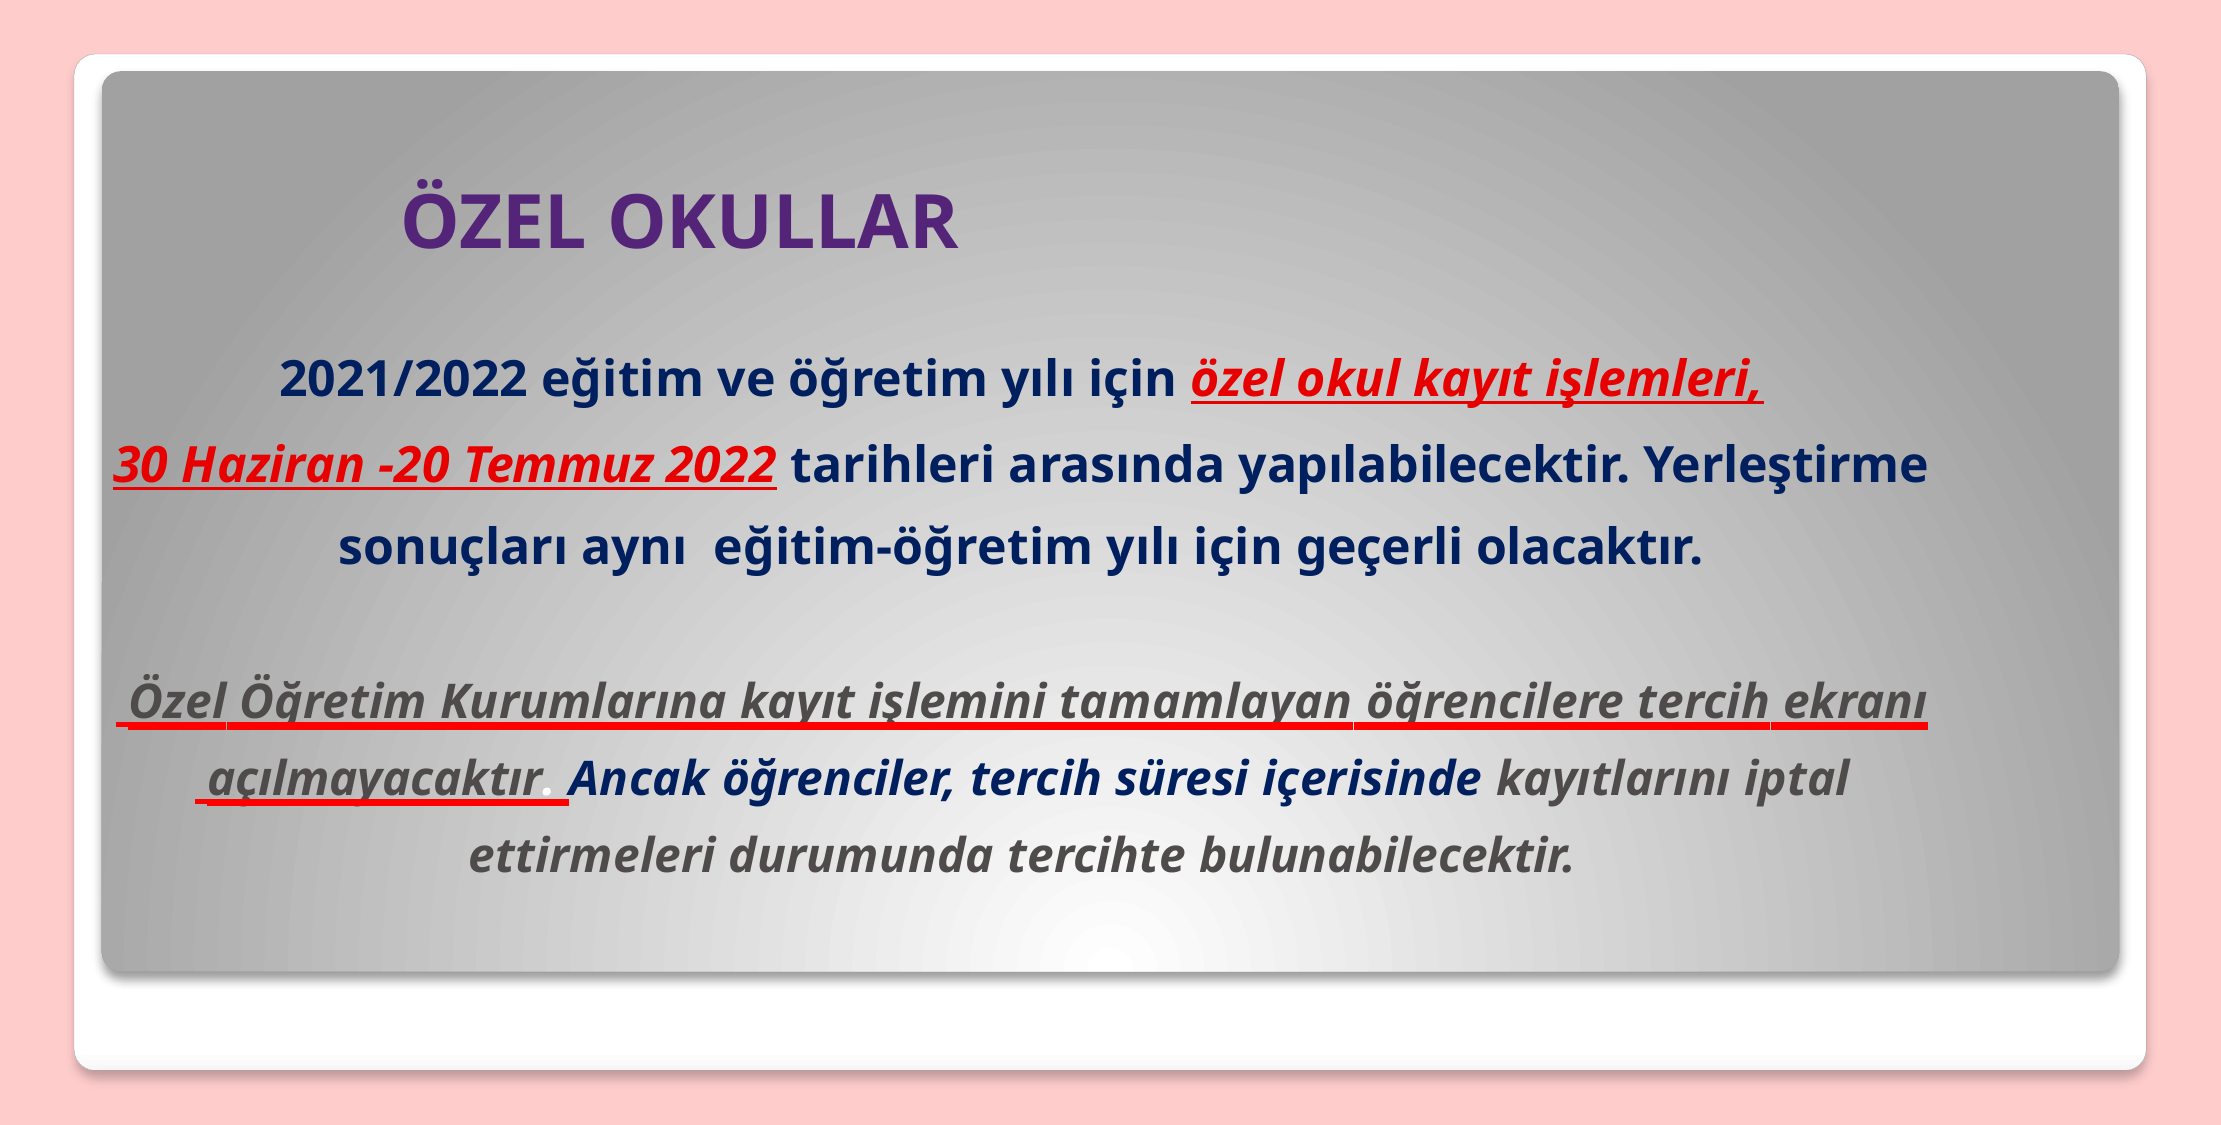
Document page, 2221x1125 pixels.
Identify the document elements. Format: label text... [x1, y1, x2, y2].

text_box 2021/2022 eğitim ve öğretim yılı için özel okul kayıt işlemleri, 30 Haziran -20 Temmuz 2022 tarihleri arasında yapılabilecektir. Yerleştirme sonuçları aynı eğitim-öğretim yılı için geçerli olacaktır. Özel Öğretim Kurumlarına kayıt işlemini tamamlayan öğrencilere tercih ekranı açılmayacaktır. Ancak öğrenciler, tercih süresi içerisinde kayıtlarını iptal ettirmeleri durumunda tercihte bulunabilecektir. [83, 324, 1958, 882]
title ÖZEL OKULLAR [272, 73, 1087, 264]
